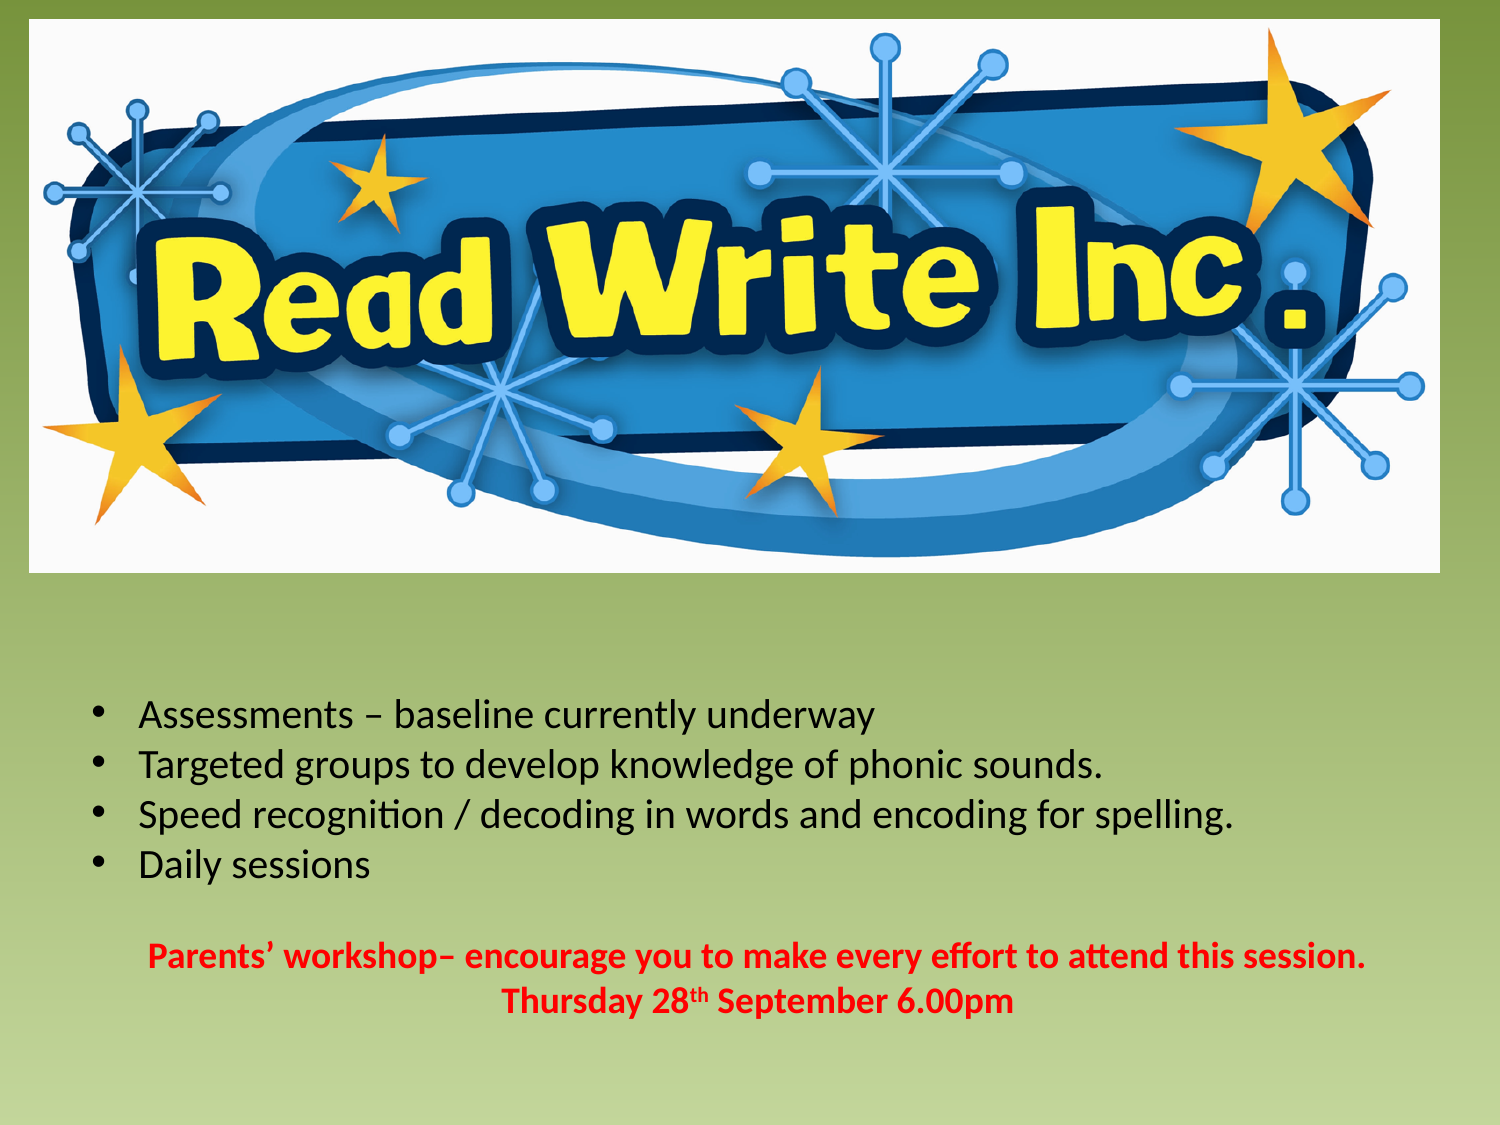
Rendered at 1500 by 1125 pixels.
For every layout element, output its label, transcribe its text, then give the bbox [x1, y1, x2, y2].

text_box Assessments – baseline currently underway Targeted groups to develop knowledge of phonic sounds. Speed recognition / decoding in words and encoding for spelling. Daily sessions Parents’ workshop– encourage you to make every effort to attend this session. Thursday 28th September 6.00pm [76, 679, 1440, 1029]
picture [29, 18, 1440, 573]
